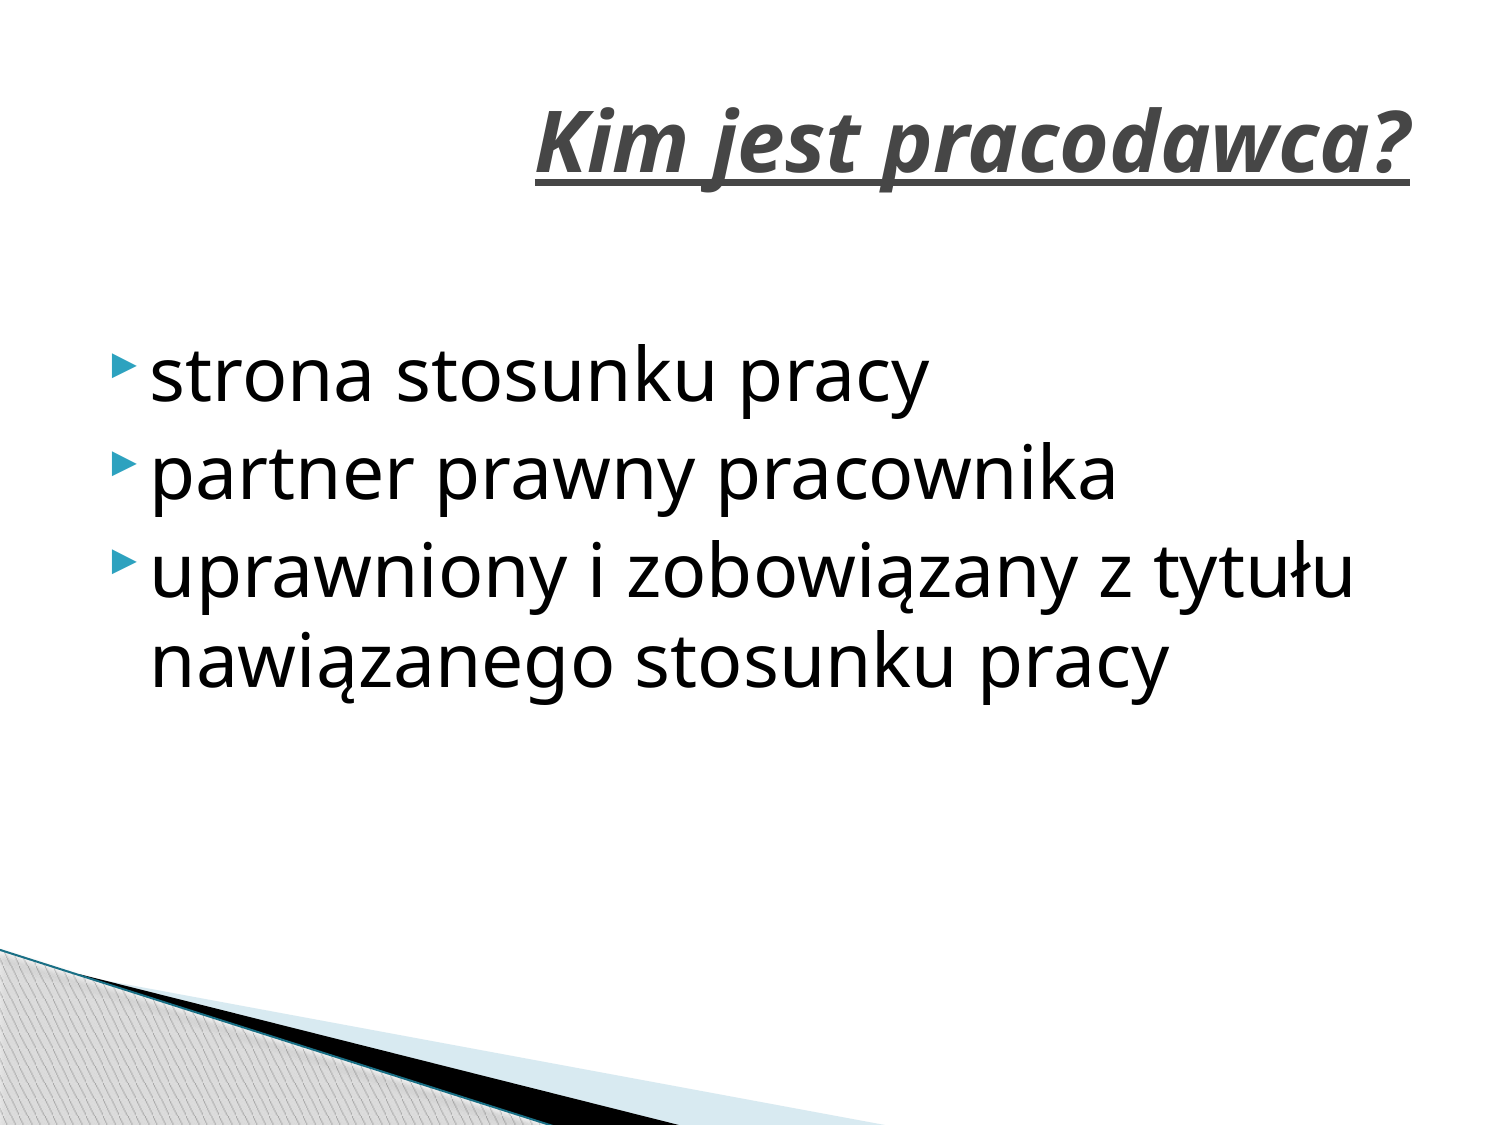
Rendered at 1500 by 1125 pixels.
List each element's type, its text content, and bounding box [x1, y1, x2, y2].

title Kim jest pracodawca? [75, 45, 1425, 233]
list strona stosunku pracy partner prawny pracownika uprawniony i zobowiązany z tytułu nawiązanego stosunku pracy [75, 243, 1425, 986]
